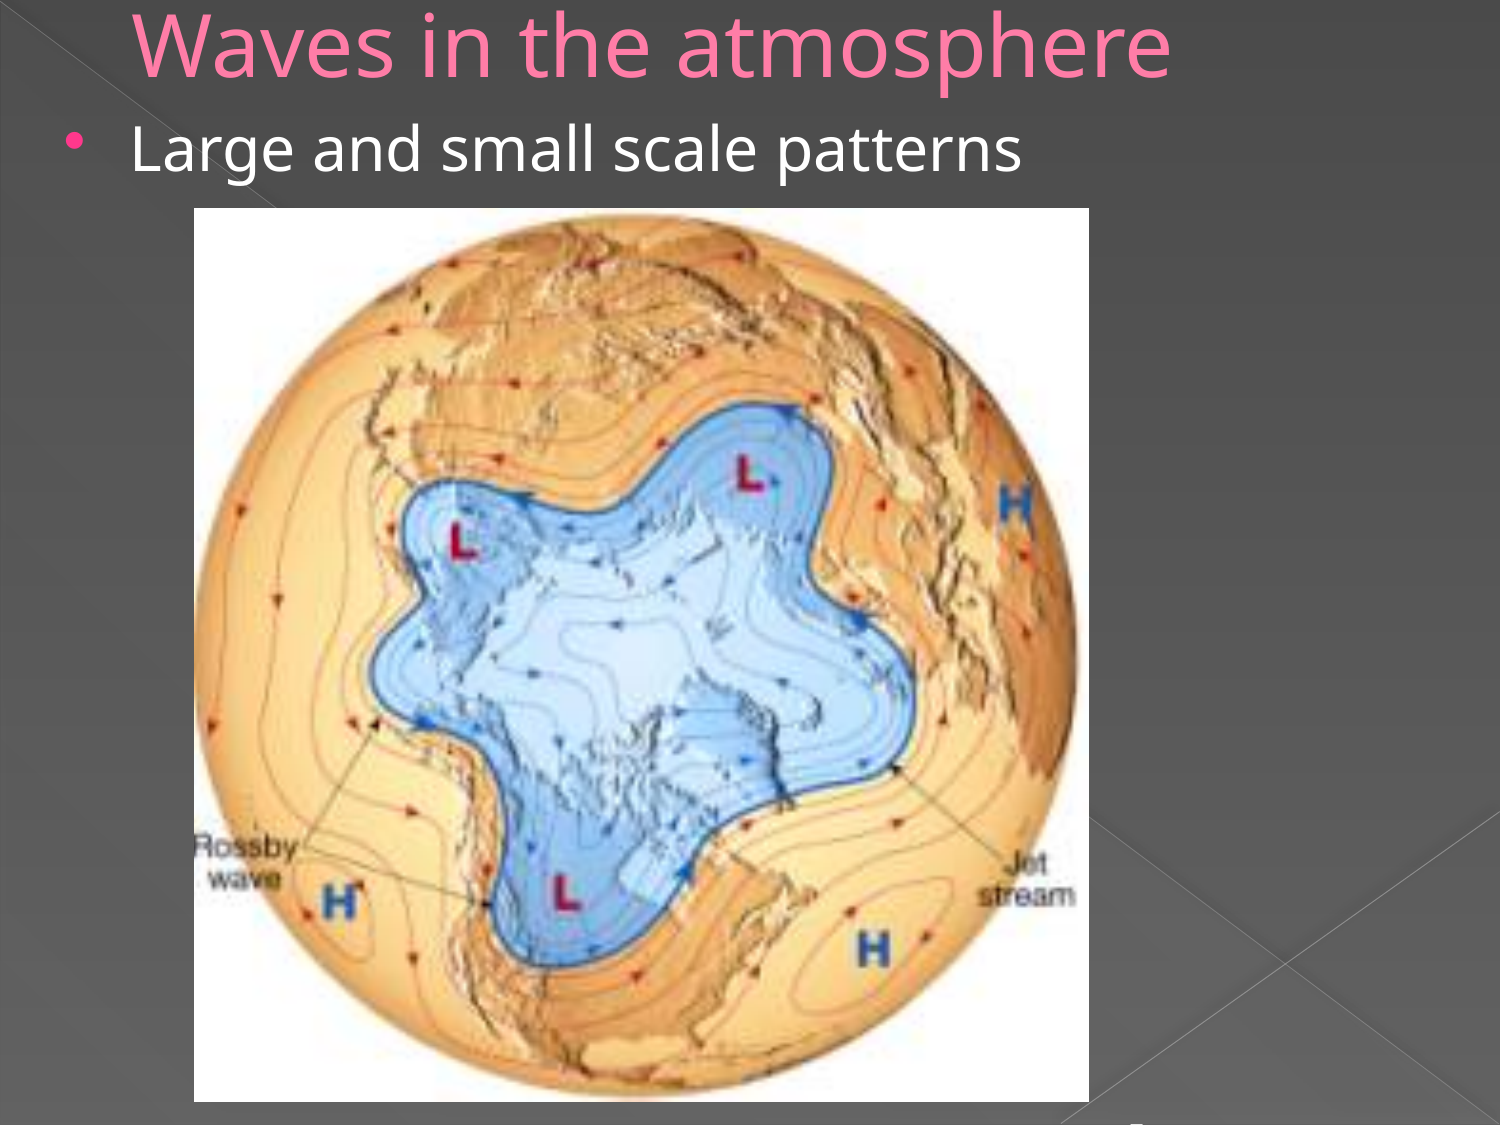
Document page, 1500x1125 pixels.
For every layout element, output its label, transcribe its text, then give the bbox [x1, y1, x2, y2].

picture [194, 207, 1089, 1102]
list Large and small scale patterns [41, 101, 1254, 777]
title Waves in the atmosphere [37, 0, 1250, 136]
slide_number 7 [1011, 1084, 1262, 1125]
